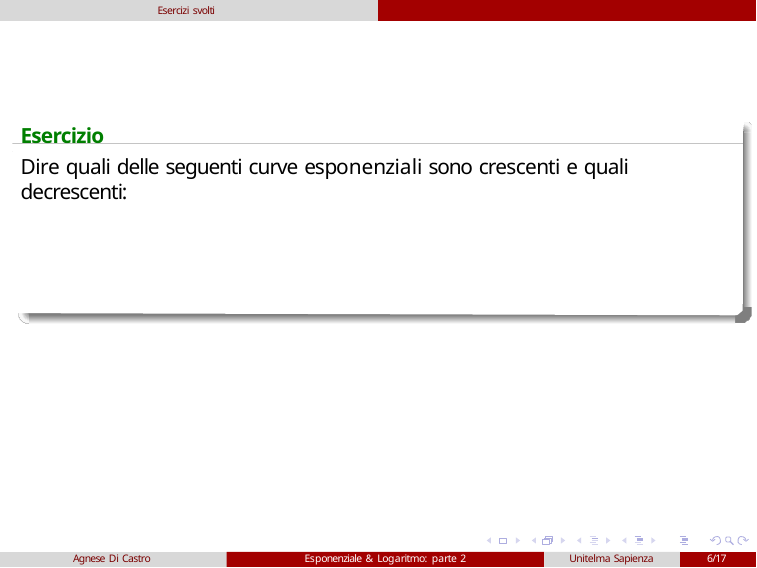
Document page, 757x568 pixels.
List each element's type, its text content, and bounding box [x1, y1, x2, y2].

text_box [680, 551, 756, 567]
text_box Unitelma Sapienza [567, 552, 658, 565]
text_box [544, 551, 680, 567]
text_box [744, 133, 752, 307]
text_box [0, 0, 756, 551]
text_box [744, 122, 752, 133]
text_box Dire quali delle seguenti curve esponenziali sono crescenti e quali decrescenti: [18, 153, 695, 204]
text_box 6/17 [705, 552, 732, 565]
text_box [0, 551, 226, 567]
text_box [29, 314, 736, 324]
slide_number Esponenziale & Logaritmo: parte 2 [302, 552, 469, 568]
text_box [226, 551, 544, 567]
text_box [736, 307, 752, 324]
text_box [12, 150, 743, 316]
footer Agnese Di Castro [71, 552, 156, 568]
